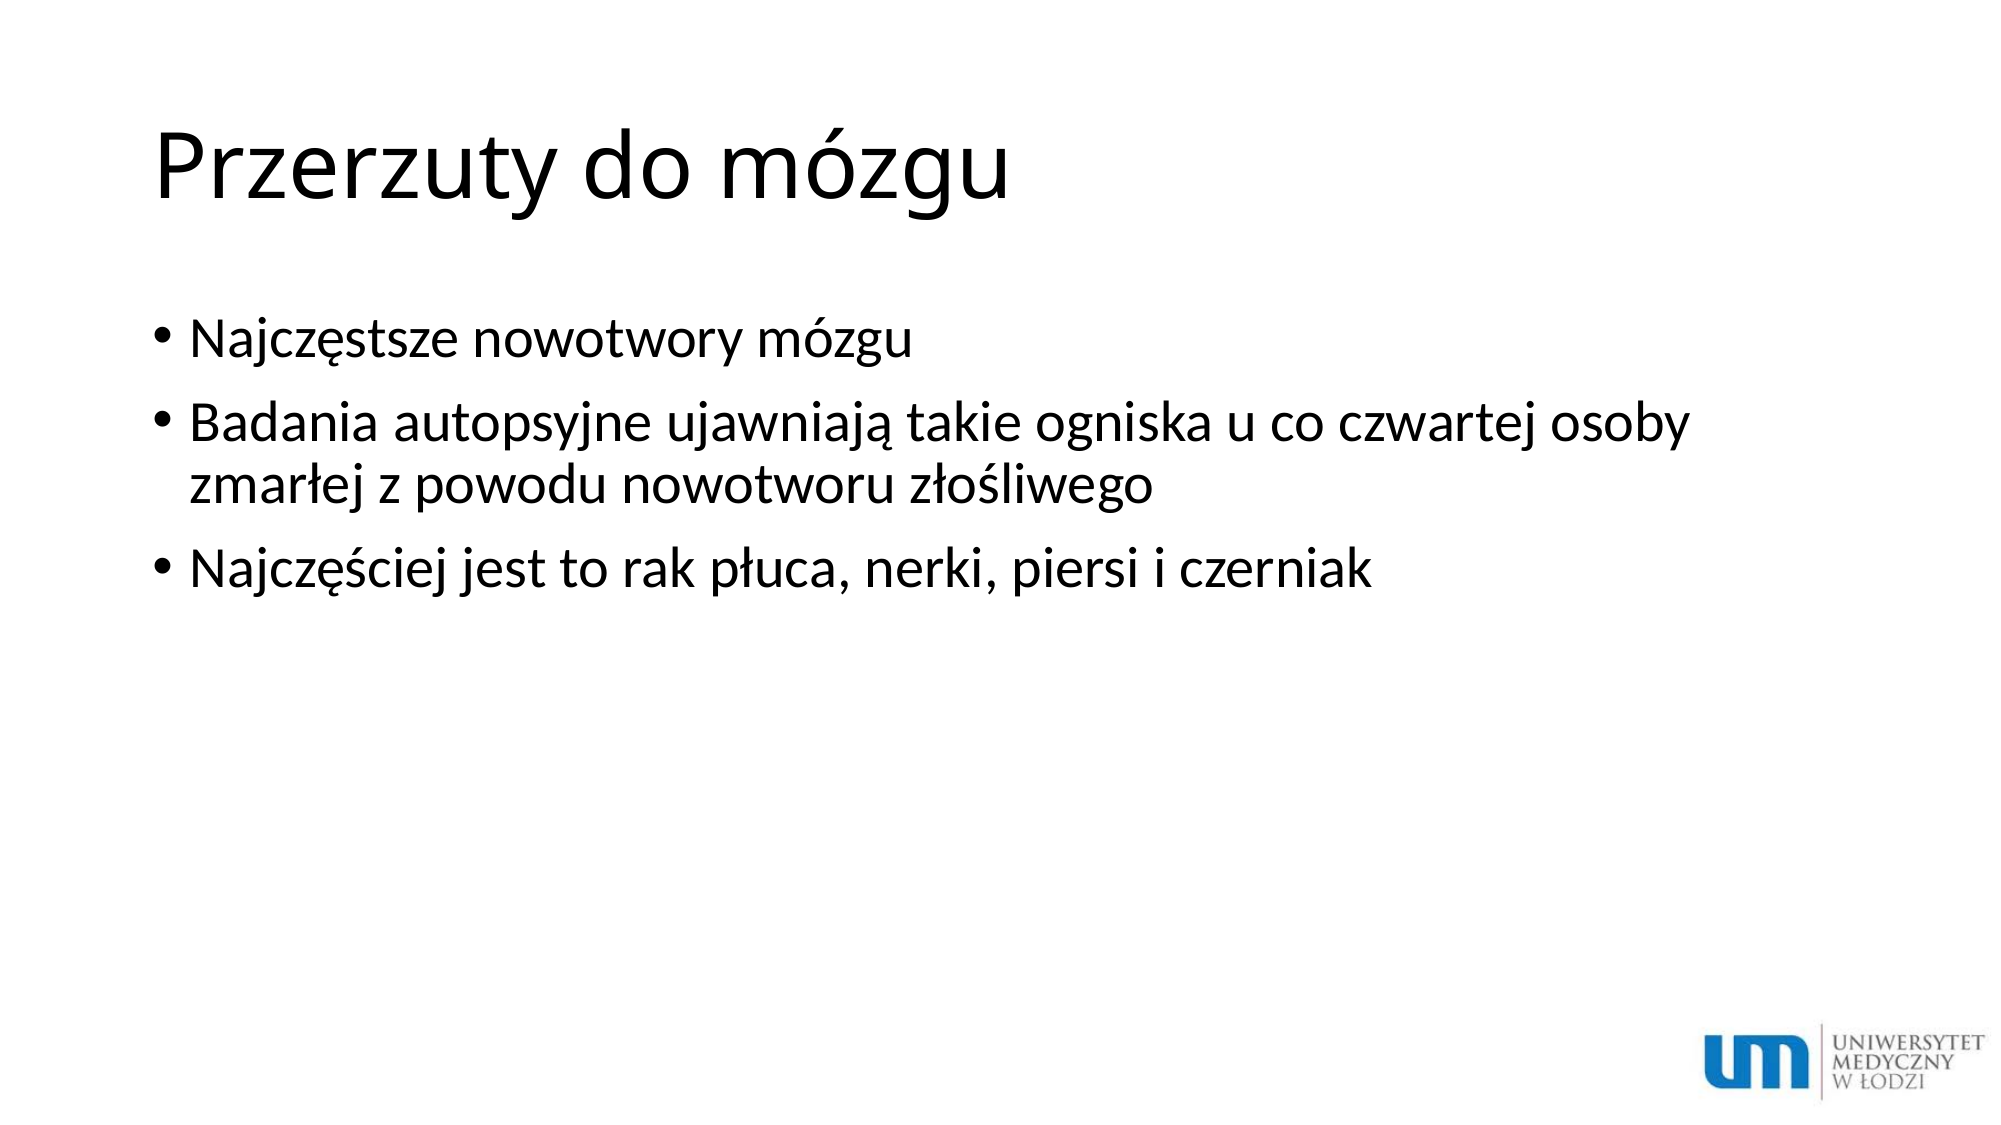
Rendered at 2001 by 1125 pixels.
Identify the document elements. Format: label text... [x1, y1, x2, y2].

list Najczęstsze nowotwory mózgu Badania autopsyjne ujawniają takie ogniska u co czwartej osoby zmarłej z powodu nowotworu złośliwego Najczęściej jest to rak płuca, nerki, piersi i czerniak [137, 299, 1863, 1014]
picture [1663, 992, 2000, 1125]
title Przerzuty do mózgu [137, 59, 1863, 278]
